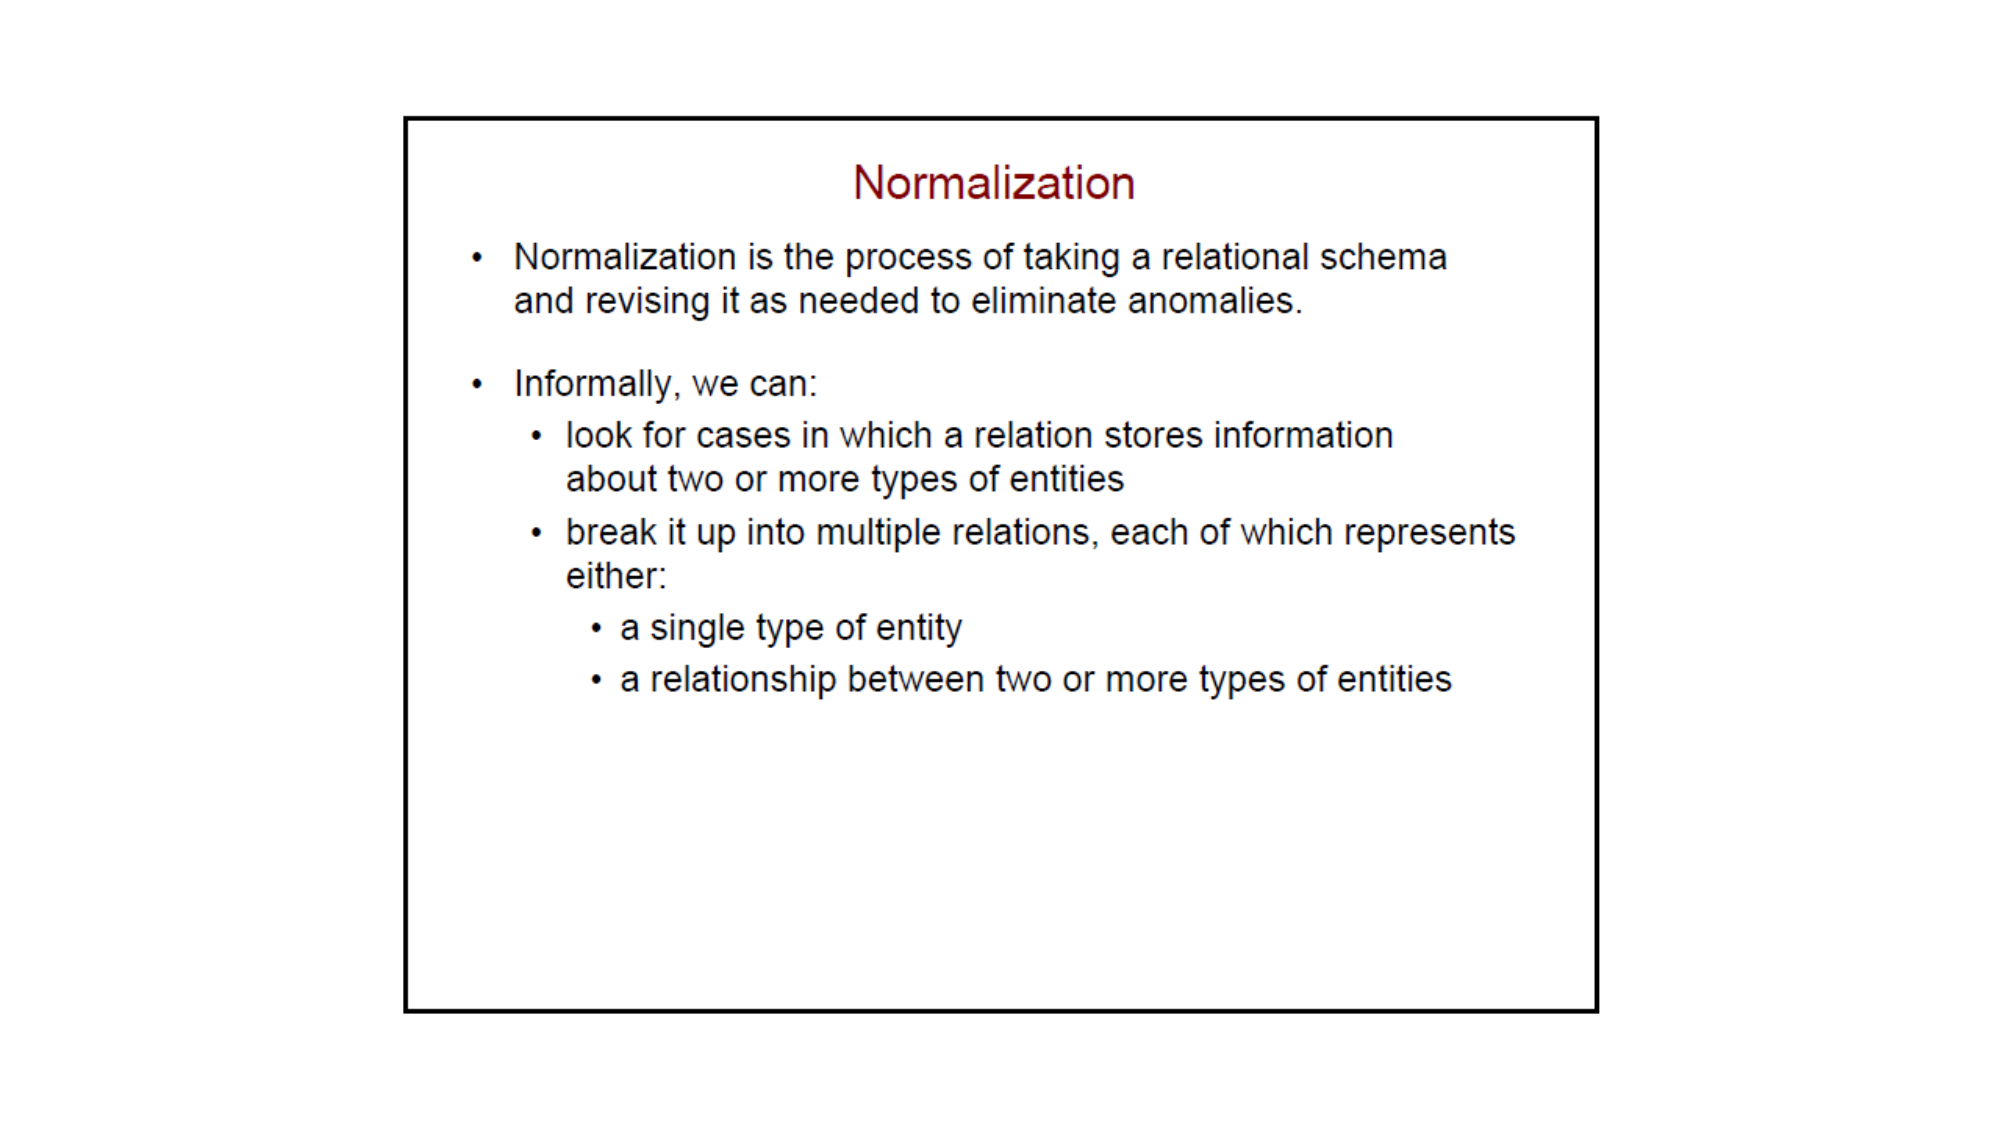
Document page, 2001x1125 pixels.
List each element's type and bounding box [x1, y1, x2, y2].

picture [377, 96, 1623, 1029]
